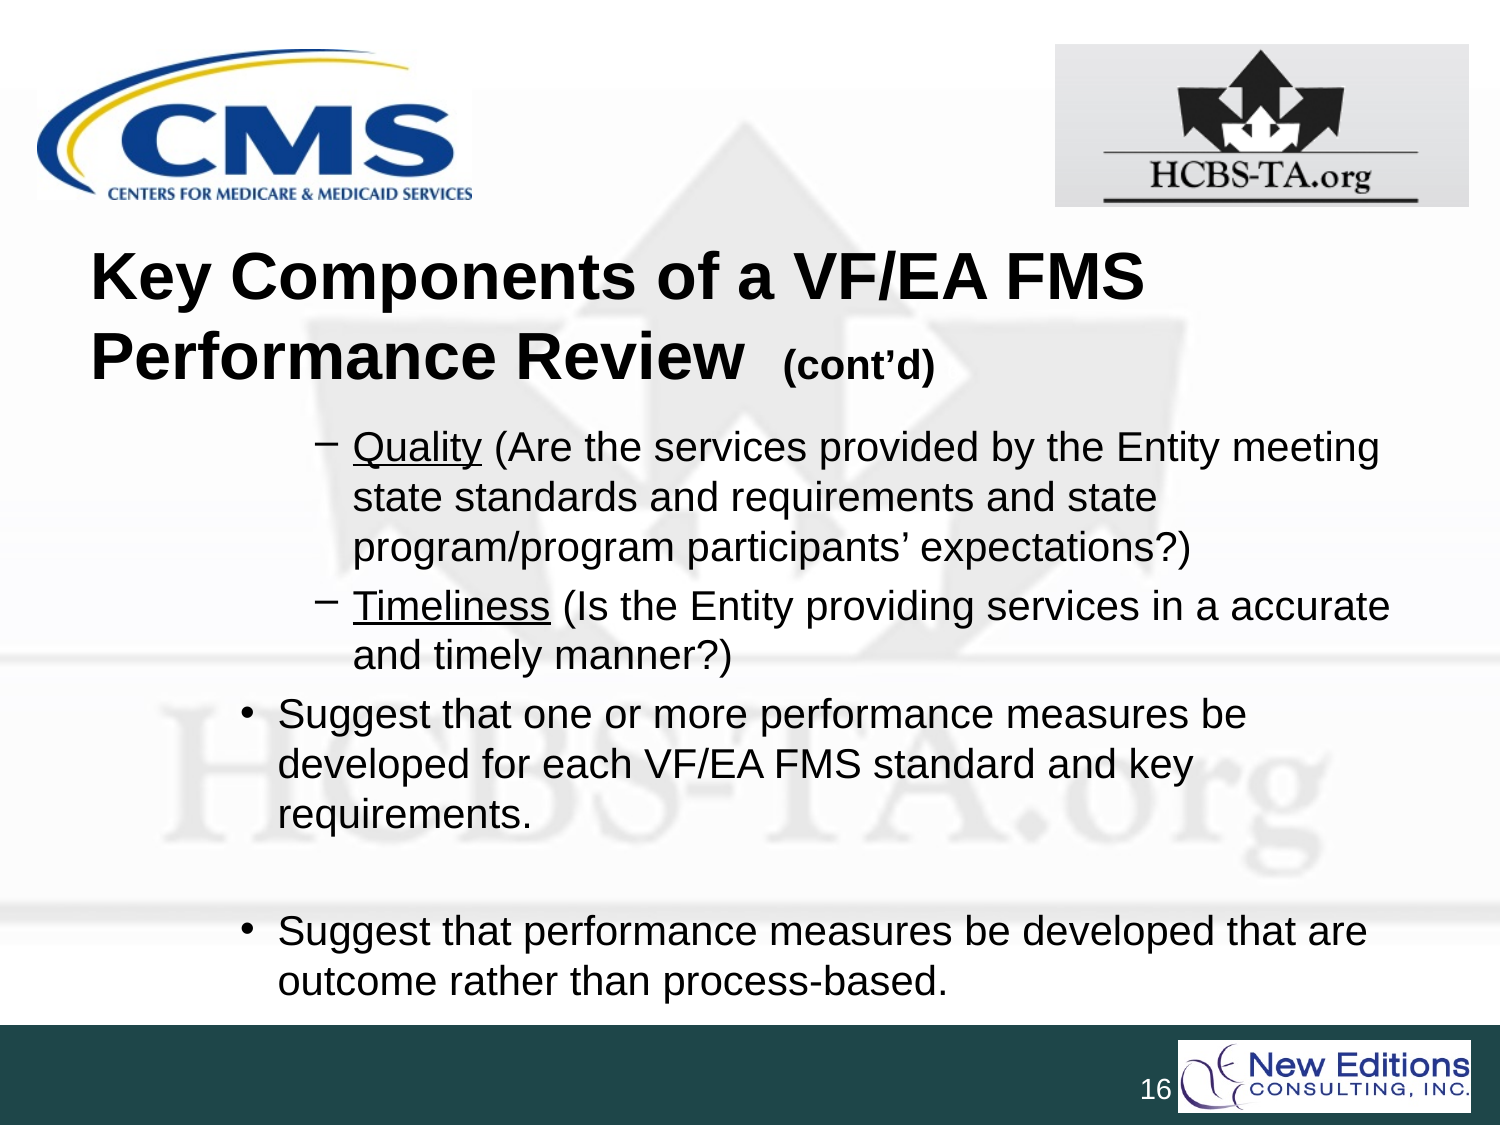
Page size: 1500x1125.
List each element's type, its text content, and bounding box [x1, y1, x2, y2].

list Quality (Are the services provided by the Entity meeting state standards and requirements and state program/program participants’ expectations?) Timeliness (Is the Entity providing services in a accurate and timely manner?) Suggest that one or more performance measures be developed for each VF/EA FMS standard and key requirements. Suggest that performance measures be developed that are outcome rather than process-based. [75, 412, 1425, 1005]
picture [0, 0, 1500, 1025]
text_box 16 [1125, 1062, 1475, 1125]
title Key Components of a VF/EA FMS Performance Review (cont’d) 6 [75, 224, 1425, 400]
picture [1178, 1040, 1471, 1062]
